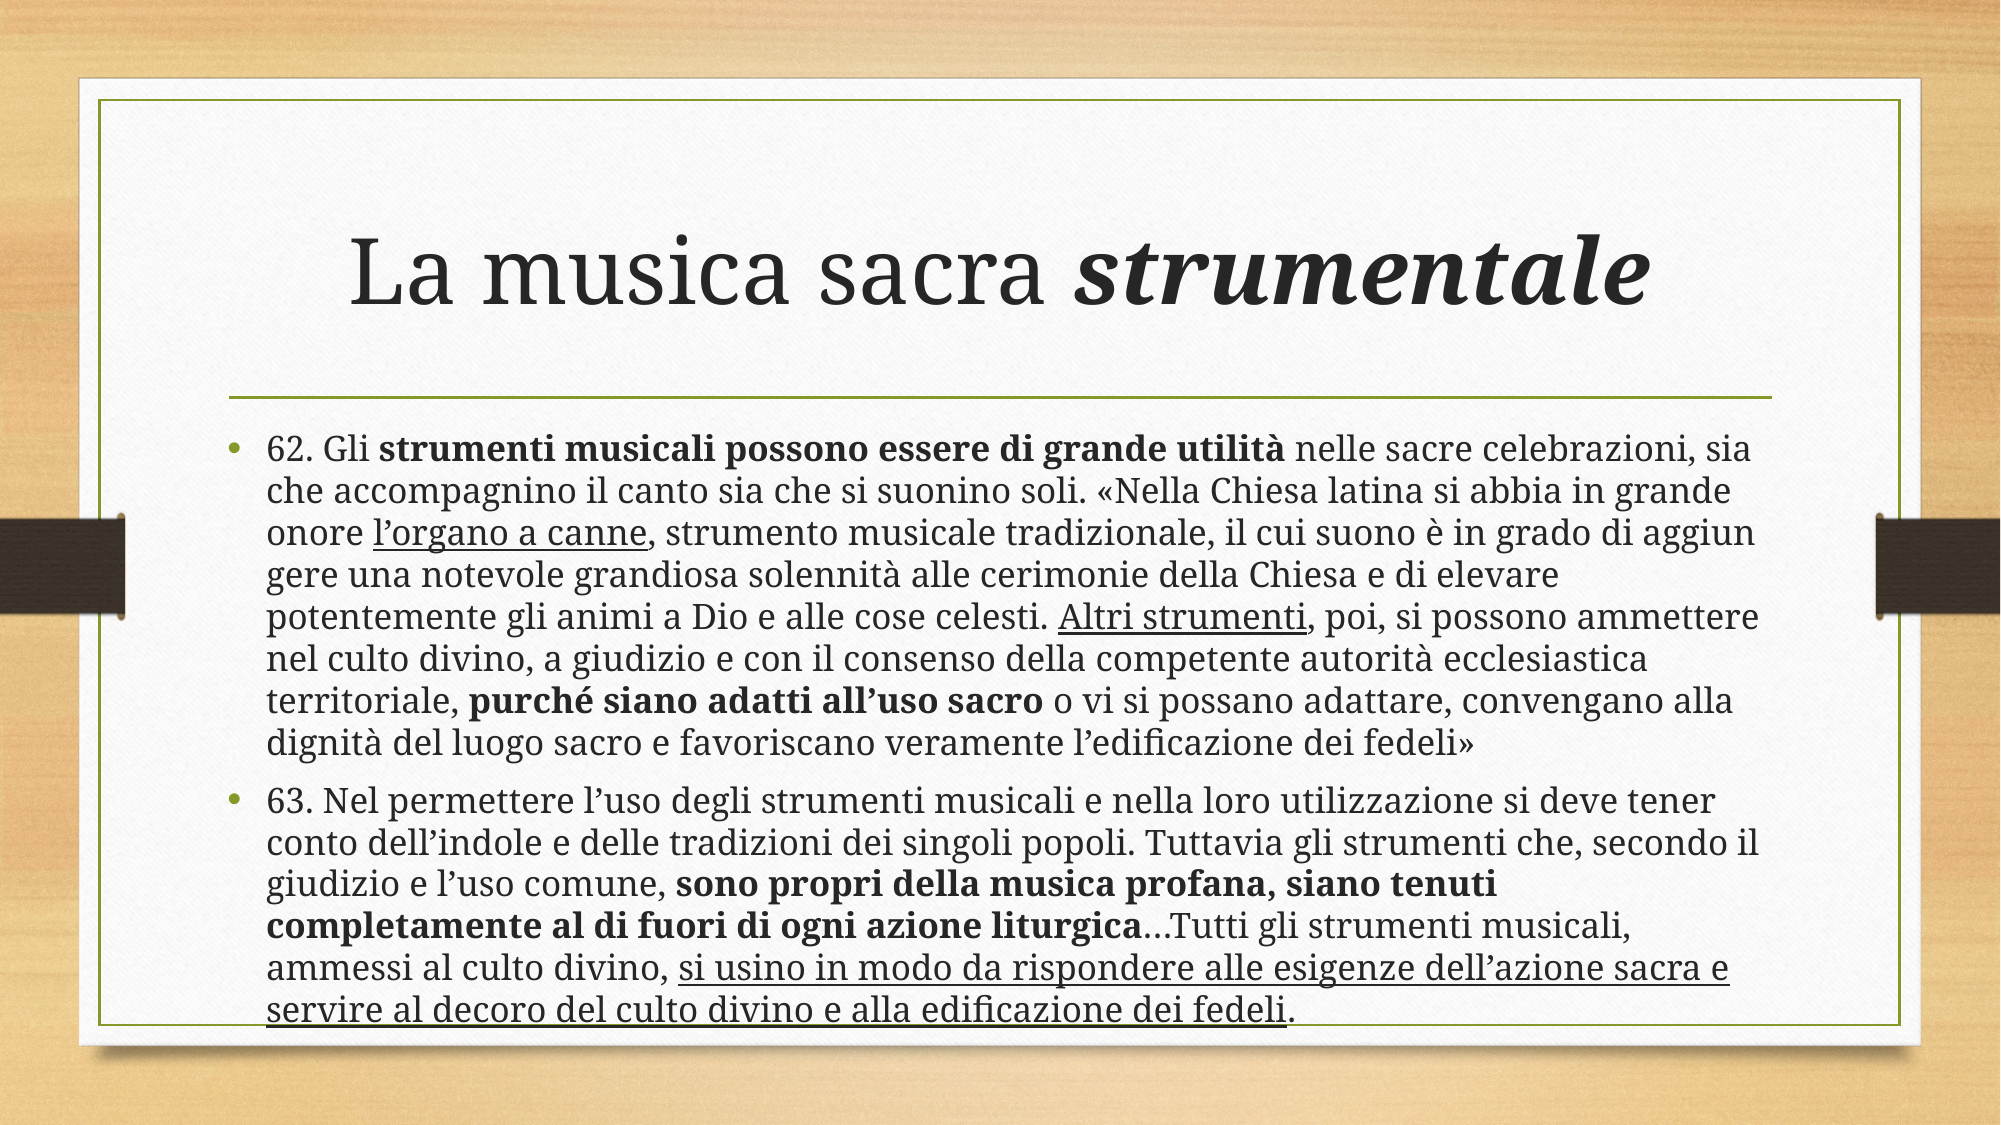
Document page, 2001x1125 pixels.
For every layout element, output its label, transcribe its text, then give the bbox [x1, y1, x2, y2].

title La musica sacra strumentale [212, 161, 1788, 375]
picture [0, 0, 2001, 1125]
list 62. Gli strumenti musicali possono essere di grande utilità nelle sacre celebrazioni, sia che accompagnino il canto sia che si suonino soli. «Nella Chiesa latina si abbia in grande onore l’organo a canne, strumento musicale tradizionale, il cui suono è in grado di aggiun­gere una notevole grandiosa solennità alle cerimonie della Chiesa e di elevare potentemente gli animi a Dio e alle cose celesti. Altri strumenti, poi, si possono ammettere nel culto divino, a giudizio e con il consenso della competente autorità ecclesiastica territoriale, purché siano adatti all’uso sacro o vi si possano adattare, convengano alla dignità del luogo sacro e favoriscano veramente l’edificazione dei fedeli» 63. Nel permettere l’uso degli strumenti musicali e nella loro utilizzazione si deve tener conto dell’indole e delle tradizioni dei singoli popoli. Tuttavia gli strumenti che, secondo il giudizio e l’uso comune, sono propri della musica profana, siano tenuti completamente al di fuori di ogni azione liturgica…Tutti gli strumenti musicali, ammessi al culto divino, si usino in modo da rispondere alle esigenze dell’azione sacra e servire al decoro del culto divino e alla edificazione dei fedeli. [212, 419, 1788, 1057]
